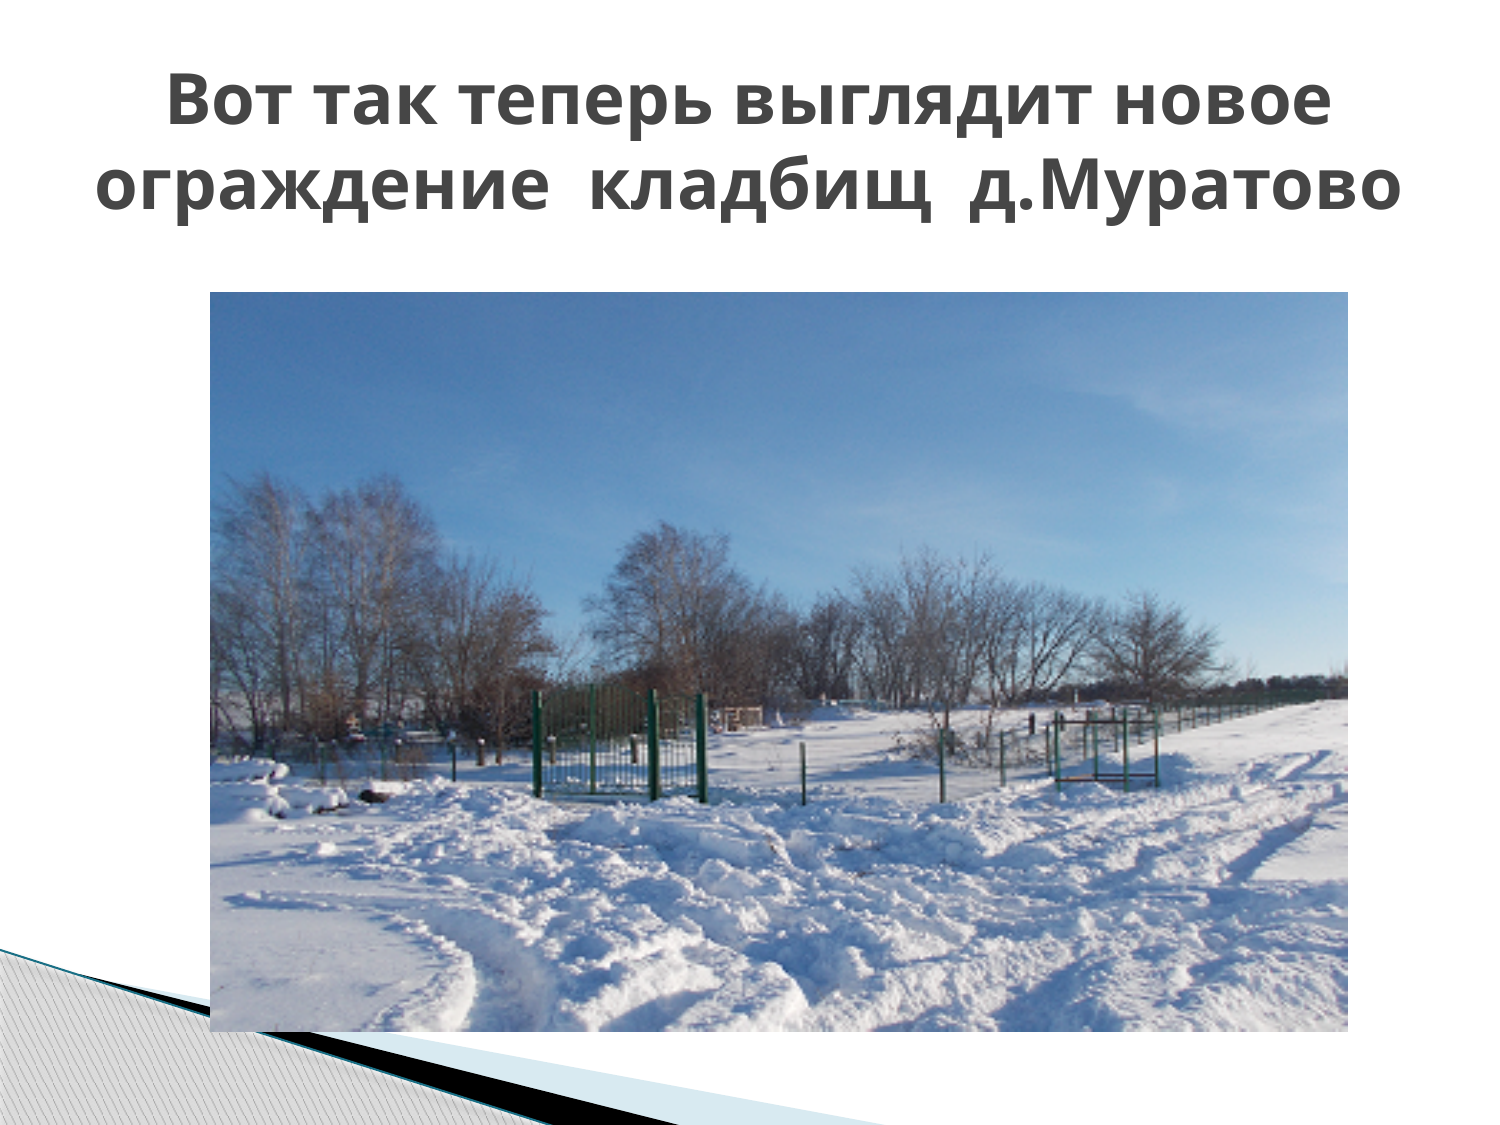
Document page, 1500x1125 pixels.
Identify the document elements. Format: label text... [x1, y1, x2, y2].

title Вот так теперь выглядит новое ограждение кладбищ д.Муратово [75, 45, 1425, 233]
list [210, 292, 1348, 1032]
